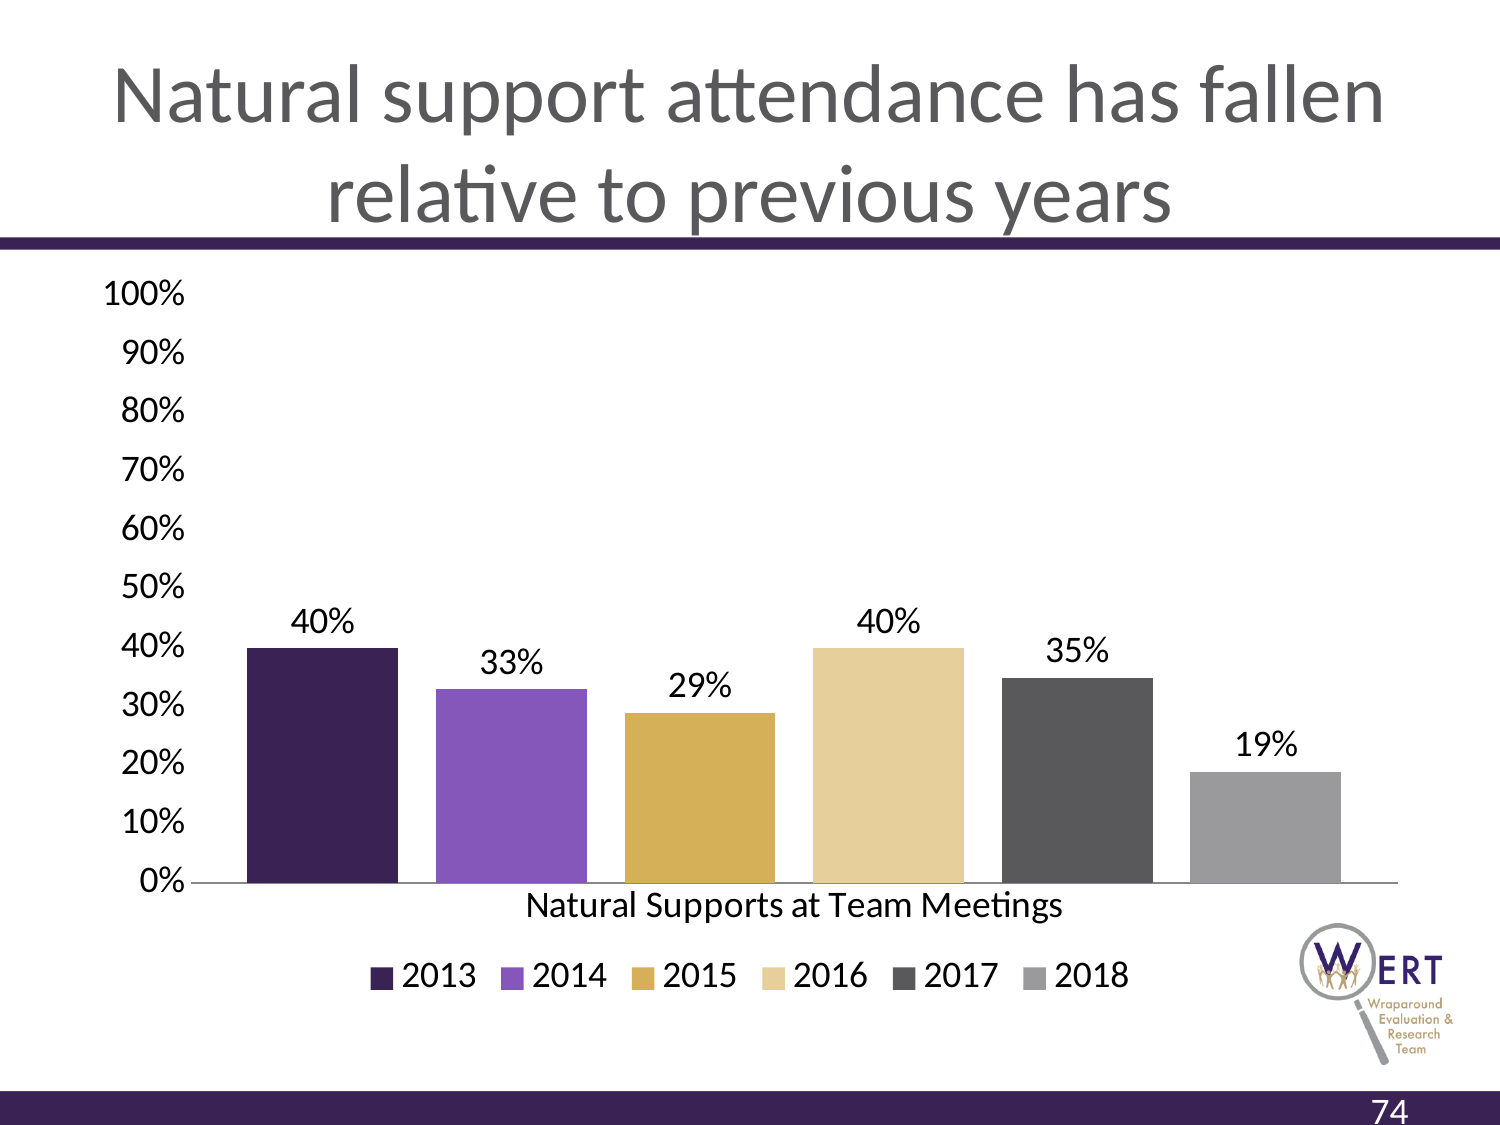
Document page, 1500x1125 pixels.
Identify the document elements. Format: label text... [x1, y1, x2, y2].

picture [1275, 912, 1500, 1088]
title Natural support attendance has fallen relative to previous years [50, 45, 1450, 233]
chart [74, 262, 1426, 1006]
